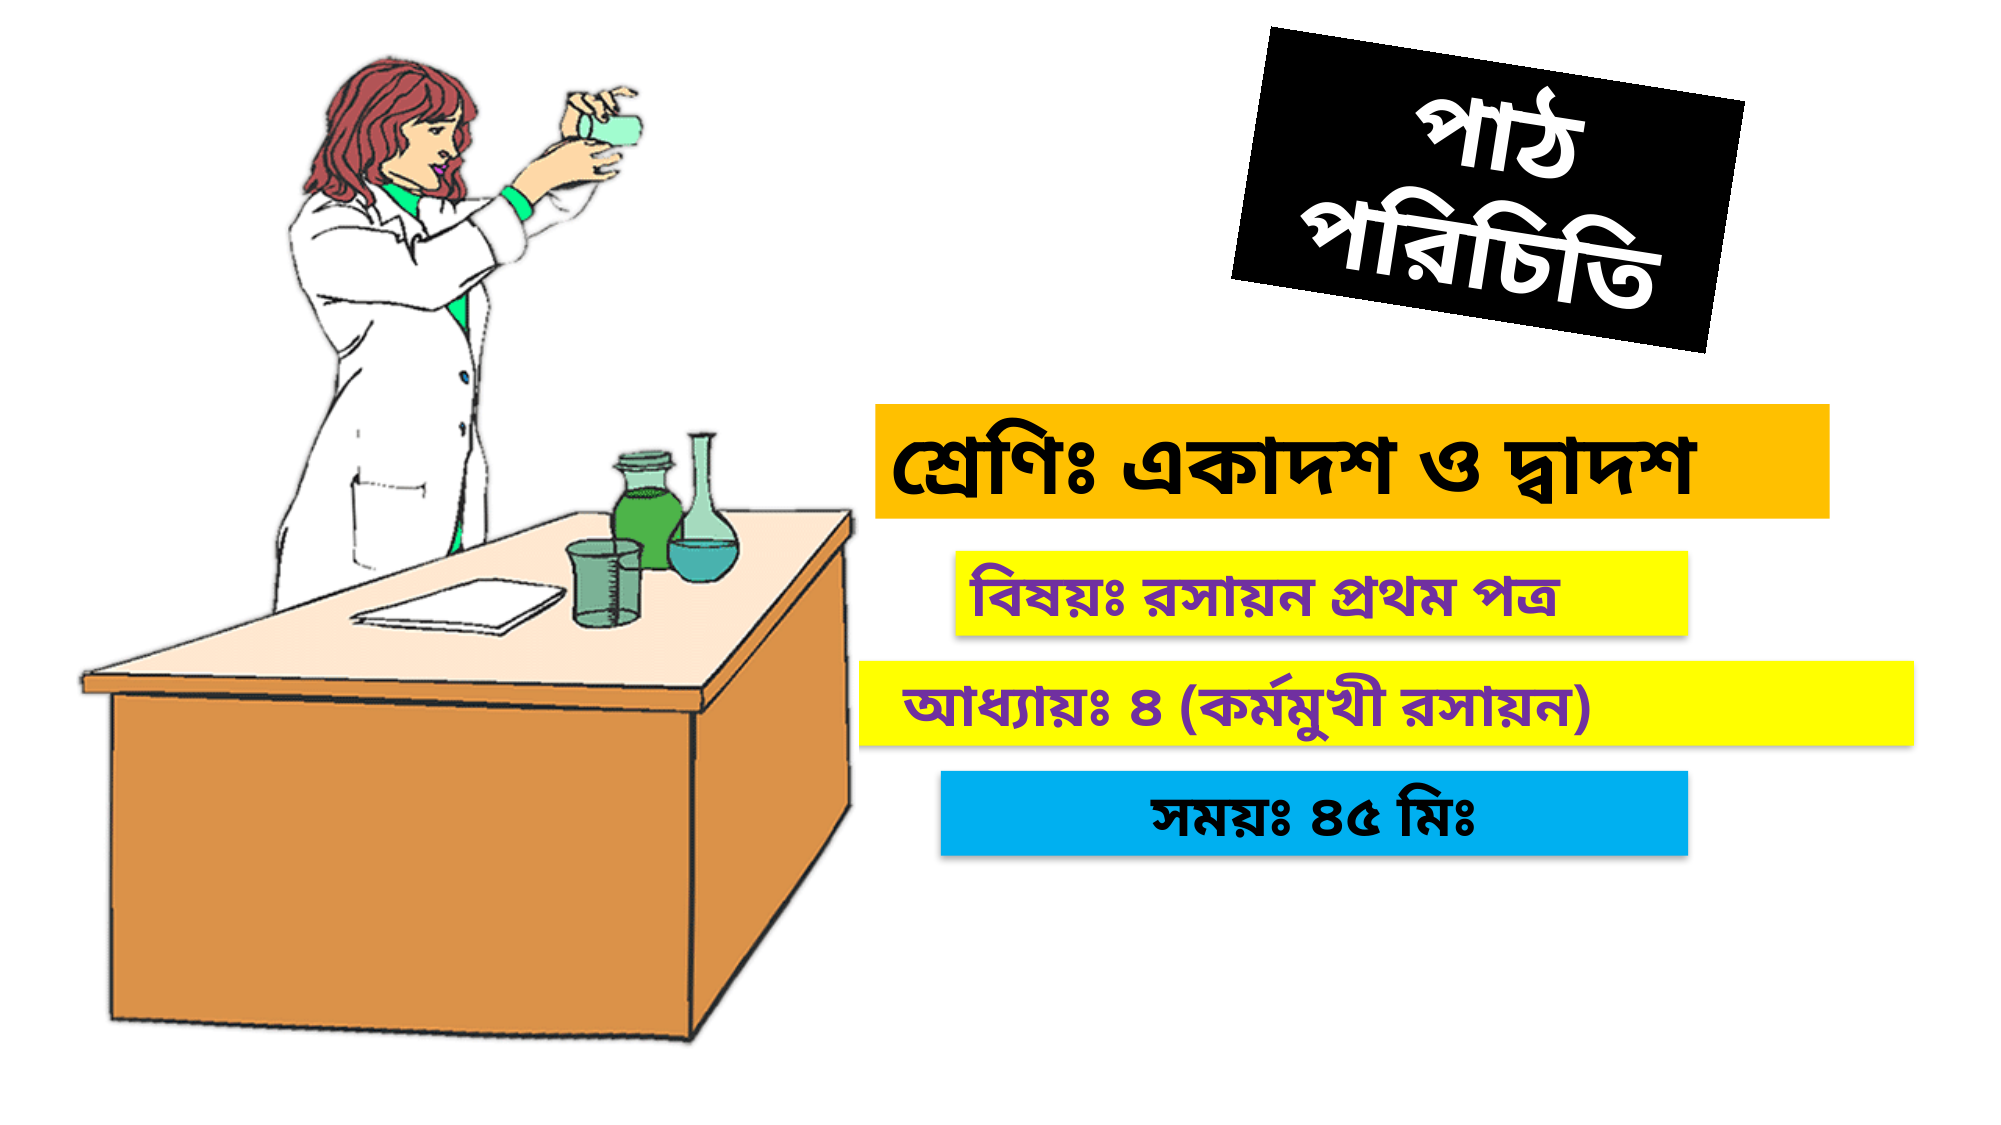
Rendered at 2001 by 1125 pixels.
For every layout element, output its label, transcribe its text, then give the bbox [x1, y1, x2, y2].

text_box শ্রেণিঃ একাদশ ও দ্বাদশ [875, 404, 1830, 519]
text_box আধ্যায়ঃ ৪ (কর্মমুখী রসায়ন) [859, 660, 1914, 746]
text_box সময়ঃ ৪৫ মিঃ [940, 770, 1689, 856]
picture [76, 53, 859, 1049]
text_box পাঠ পরিচিতি [1231, 26, 1745, 354]
text_box বিষয়ঃ রসায়ন প্রথম পত্র [955, 550, 1689, 636]
